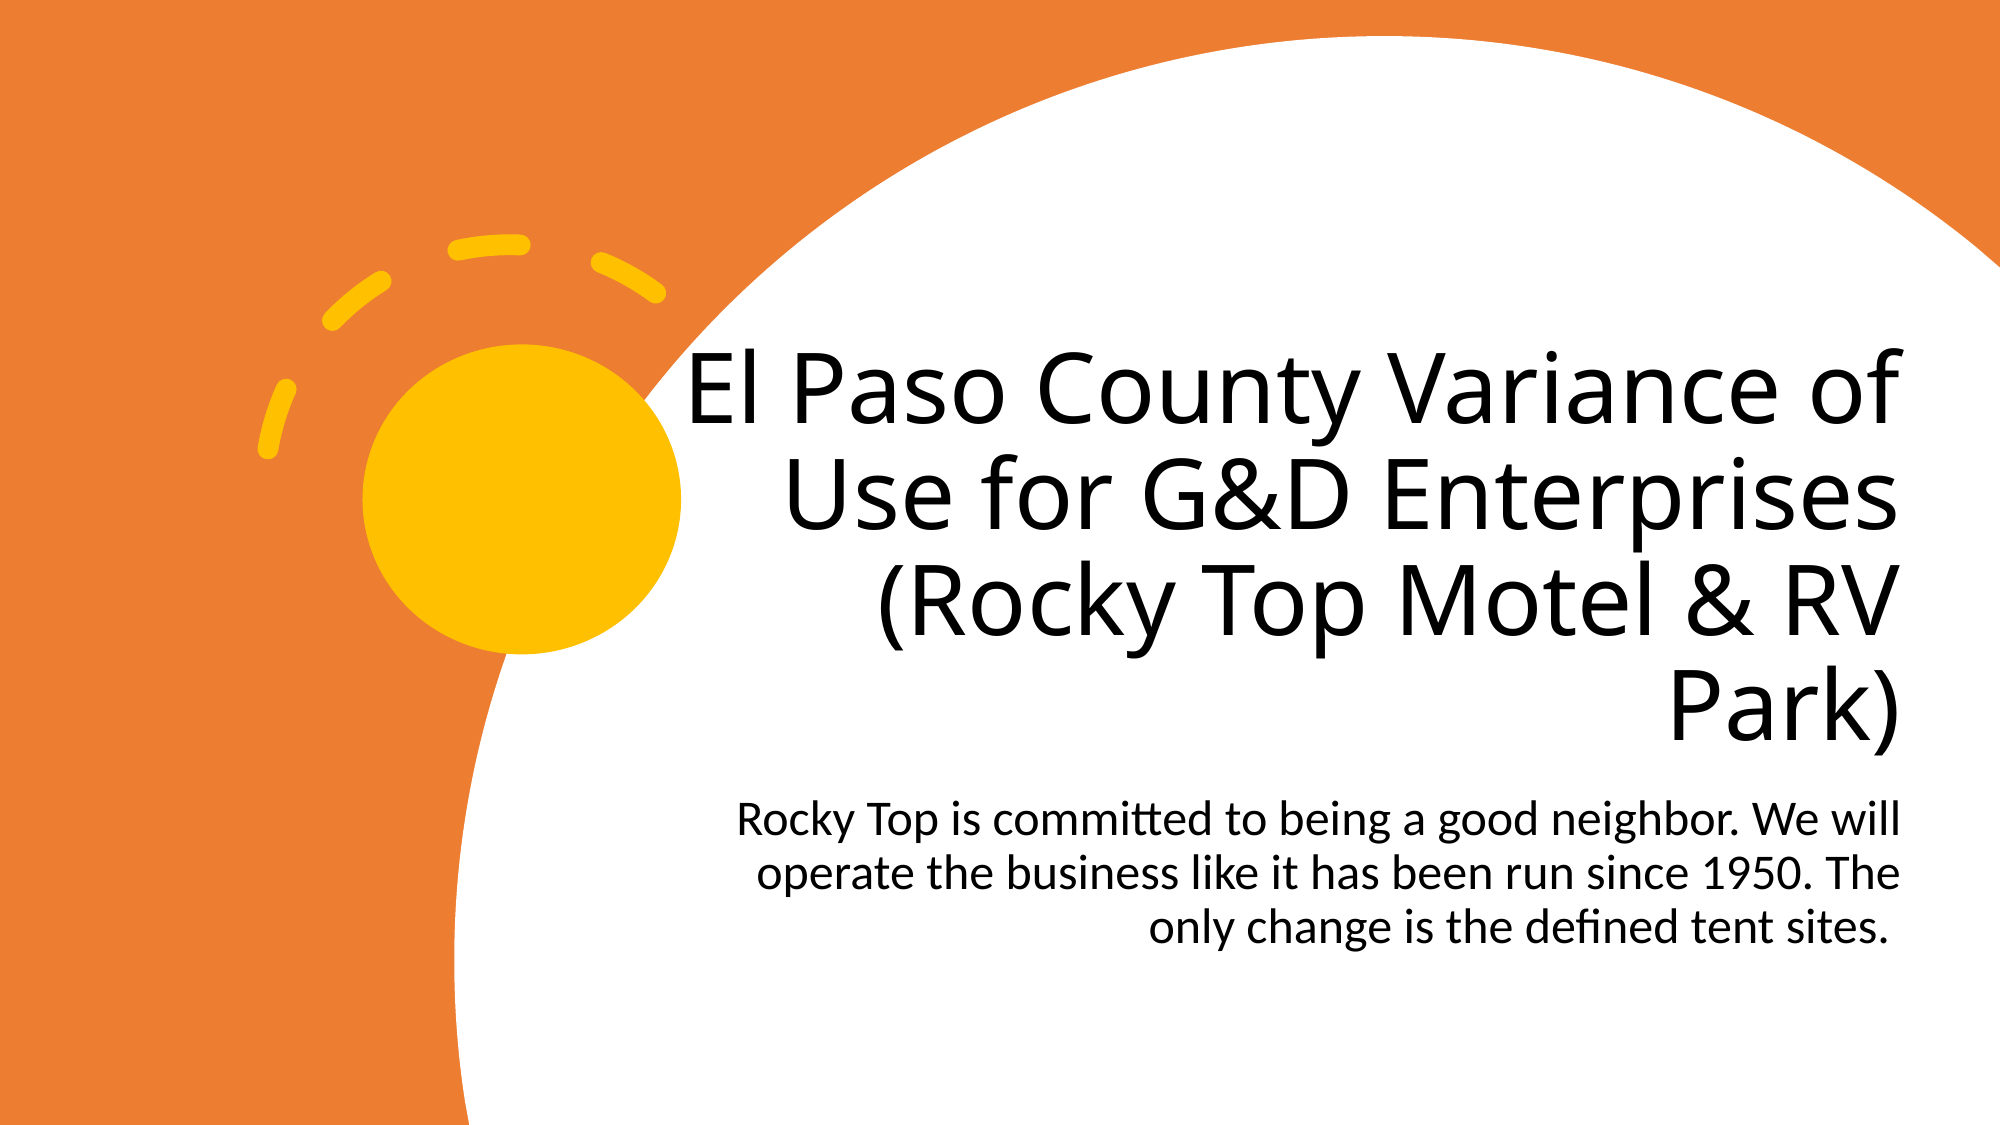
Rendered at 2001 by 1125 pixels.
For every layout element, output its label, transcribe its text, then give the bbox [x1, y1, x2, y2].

text_box [267, 244, 676, 490]
subtitle Rocky Top is committed to being a good neighbor. We will operate the business like it has been run since 1950. The only change is the defined tent sites. [662, 784, 1917, 1003]
title El Paso County Variance of Use for G&D Enterprises (Rocky Top Motel & RV Park) [662, 318, 1917, 770]
text_box [361, 373, 662, 656]
text_box [453, 35, 2000, 1125]
text_box [0, 0, 2000, 1125]
